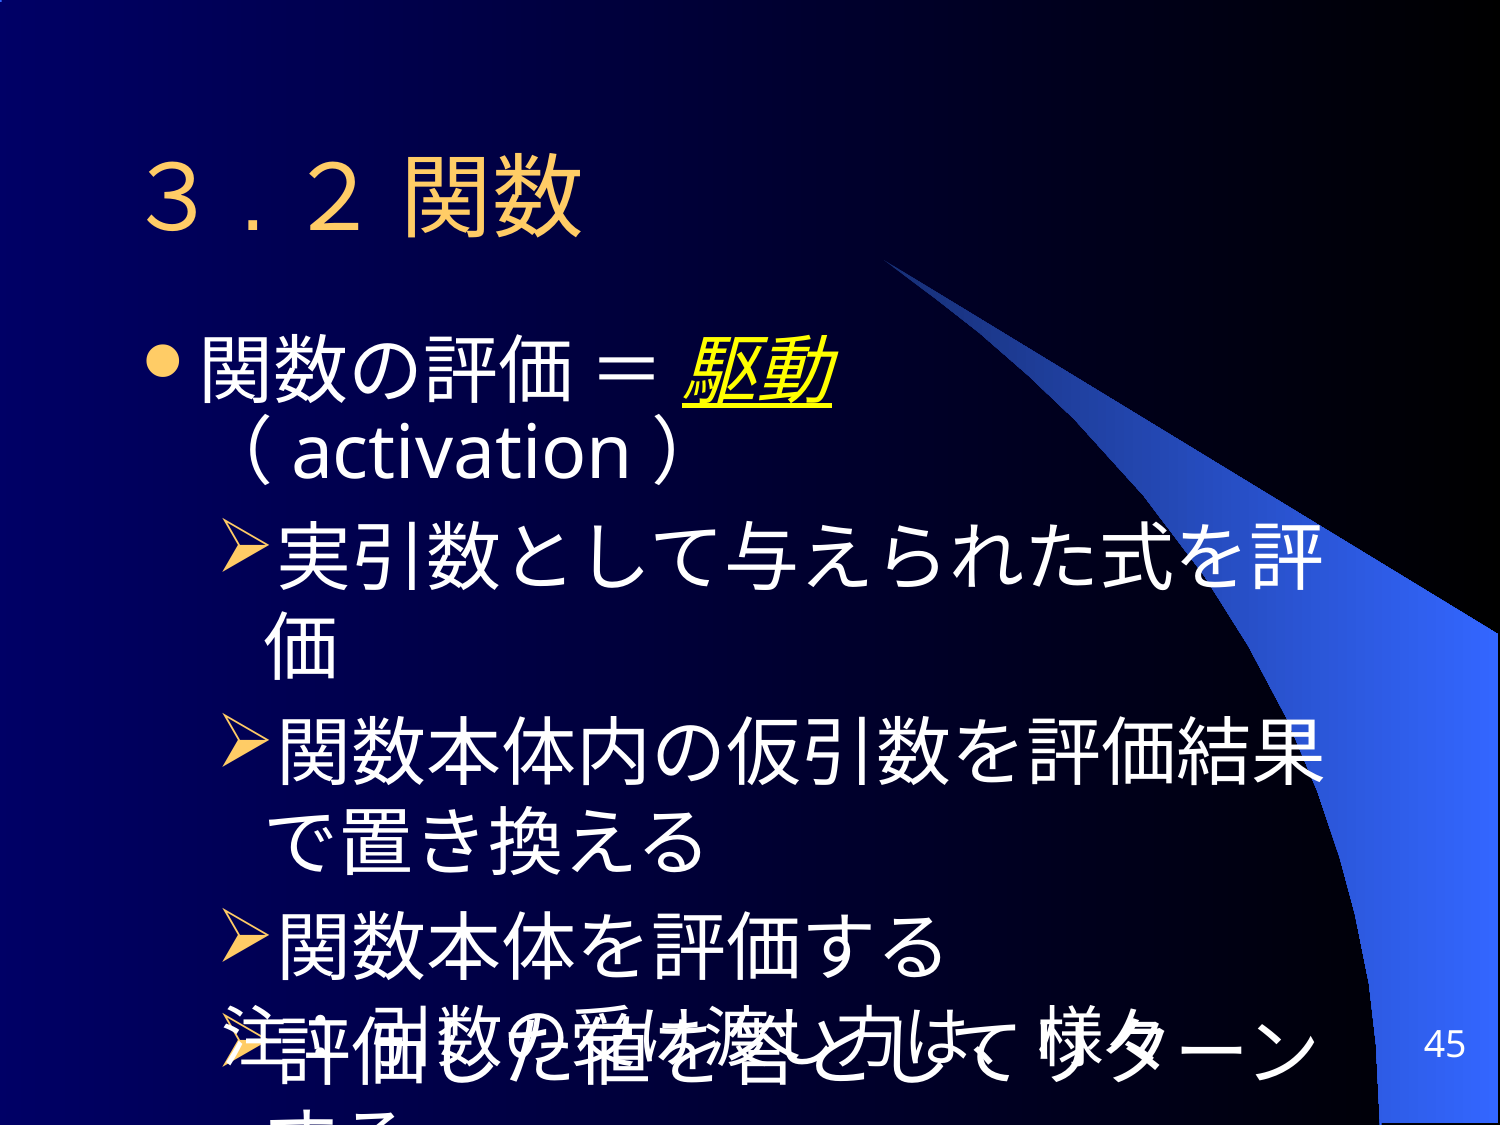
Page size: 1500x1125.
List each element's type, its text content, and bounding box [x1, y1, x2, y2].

text_box 注： 引数の受け渡し方は、様々 [206, 987, 1258, 1083]
title ３.２ 関数 [111, 99, 1438, 288]
list 関数の評価 ＝ 駆動 （activation） 実引数として与えられた式を評価 関数本体内の仮引数を評価結果で置き換える 関数本体を評価する 評価した値を答としてリターンする [111, 324, 1388, 1001]
text_box 45 [1328, 1008, 1482, 1071]
